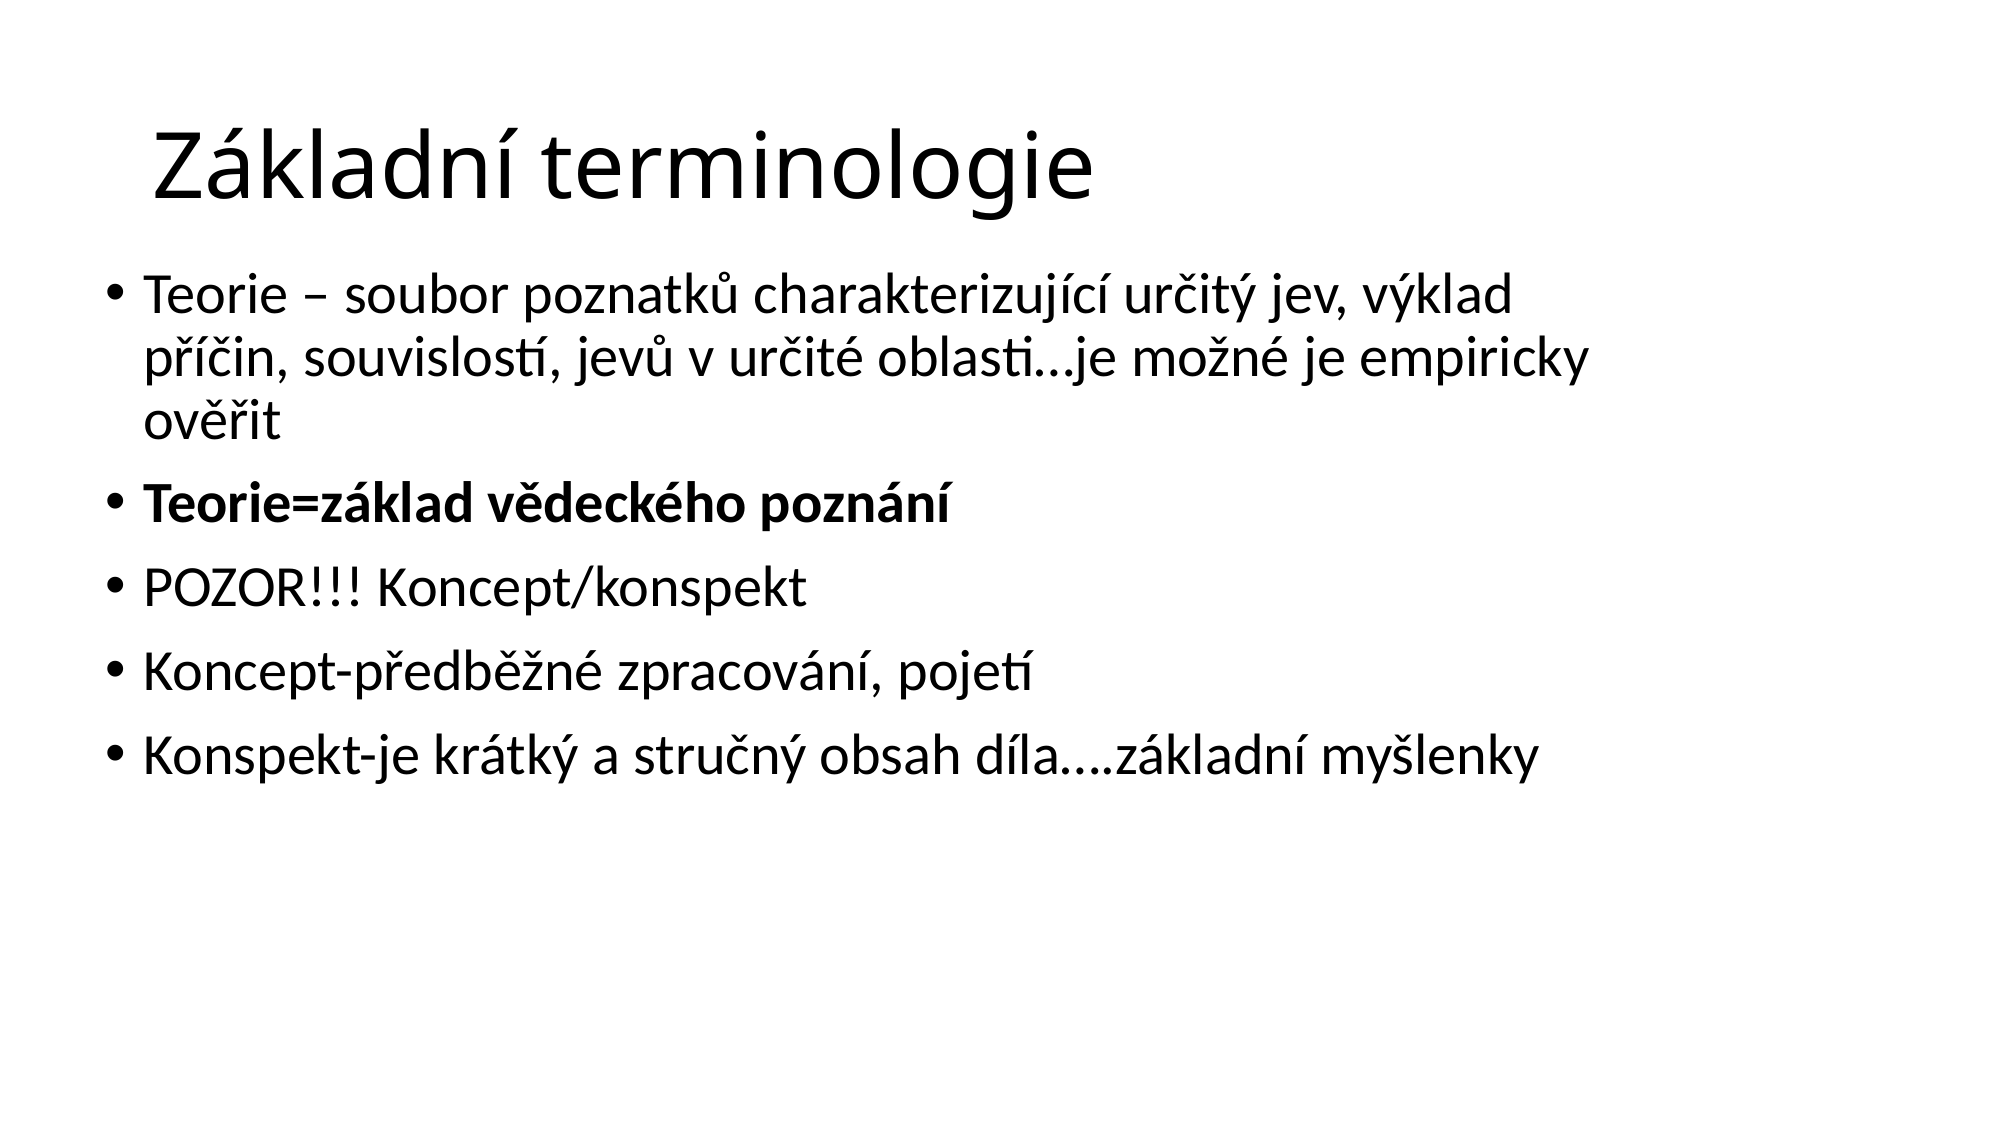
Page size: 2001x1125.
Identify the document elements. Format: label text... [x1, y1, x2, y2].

title Základní terminologie [137, 59, 1863, 278]
list Teorie – soubor poznatků charakterizující určitý jev, výklad příčin, souvislostí, jevů v určité oblasti…je možné je empiricky ověřit Teorie=základ vědeckého poznání POZOR!!! Koncept/konspekt Koncept-předběžné zpracování, pojetí Konspekt-je krátký a stručný obsah díla….základní myšlenky [90, 255, 1675, 975]
